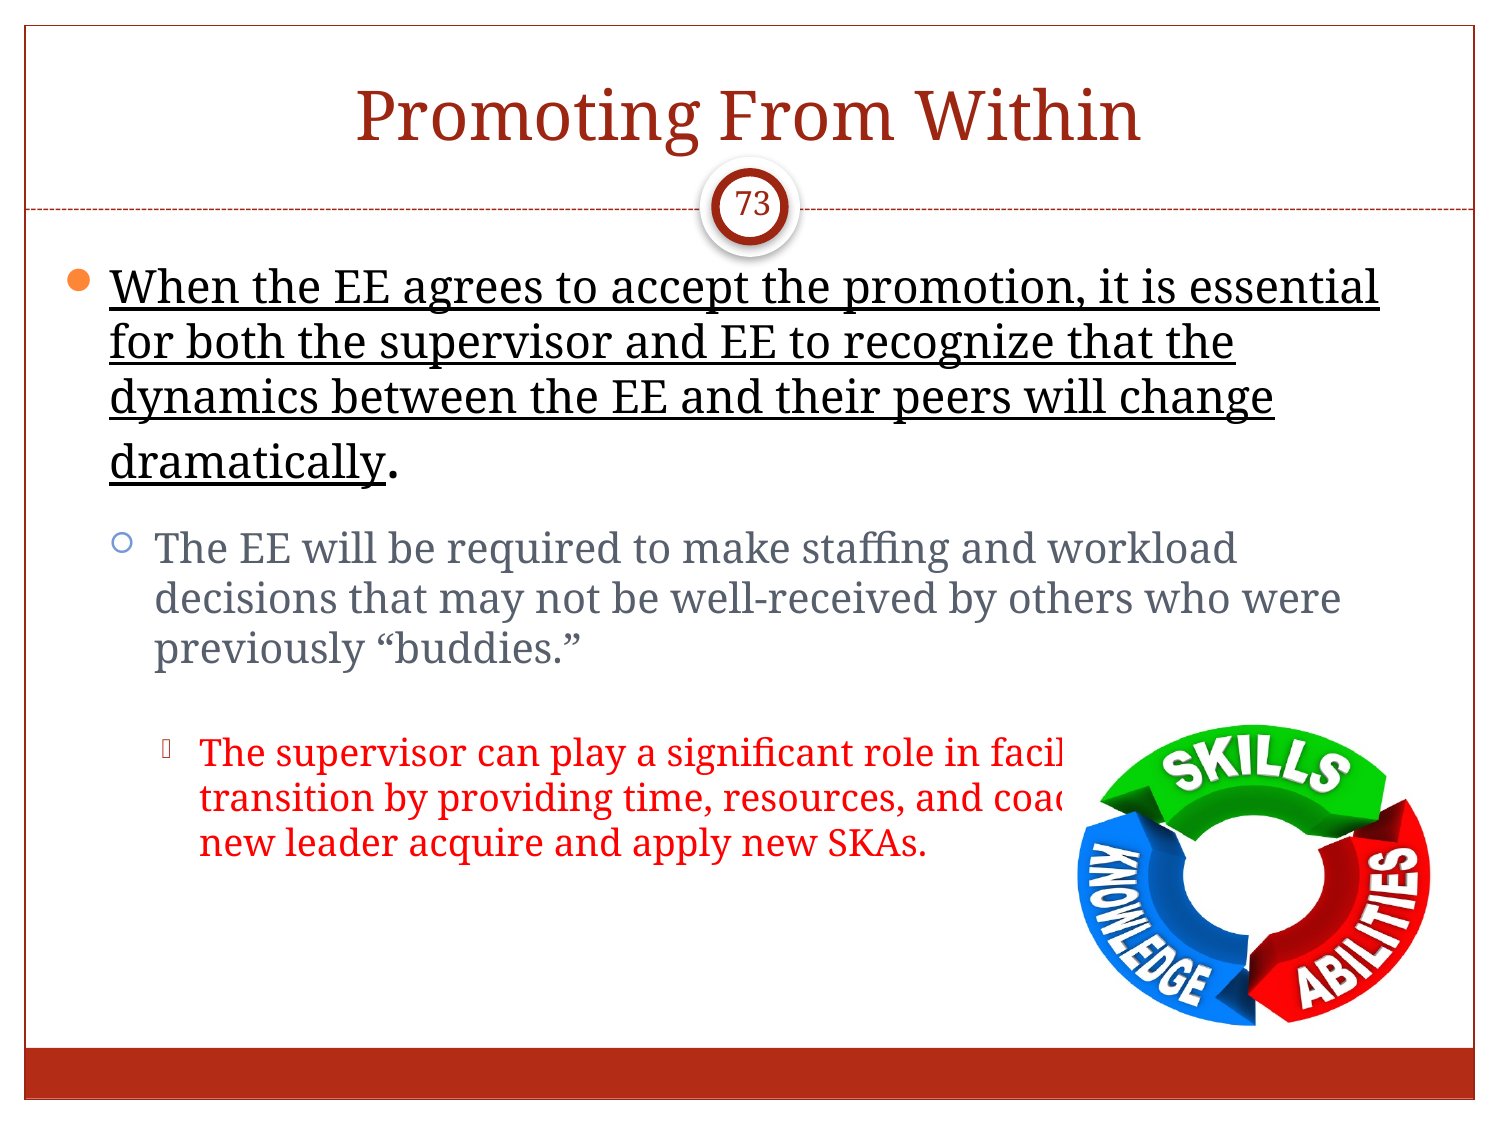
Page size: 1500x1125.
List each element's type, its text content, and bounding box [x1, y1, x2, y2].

list When the EE agrees to accept the promotion, it is essential for both the supervisor and EE to recognize that the dynamics between the EE and their peers will change dramatically. The EE will be required to make staffing and workload decisions that may not be well-received by others who were previously “buddies.” The supervisor can play a significant role in facilitating a successful transition by providing time, resources, and coaching to help the new leader acquire and apply new SKAs. [49, 250, 1445, 1001]
title Promoting From Within [49, 37, 1450, 162]
picture [1062, 712, 1445, 1038]
slide_number 73 [715, 168, 791, 241]
